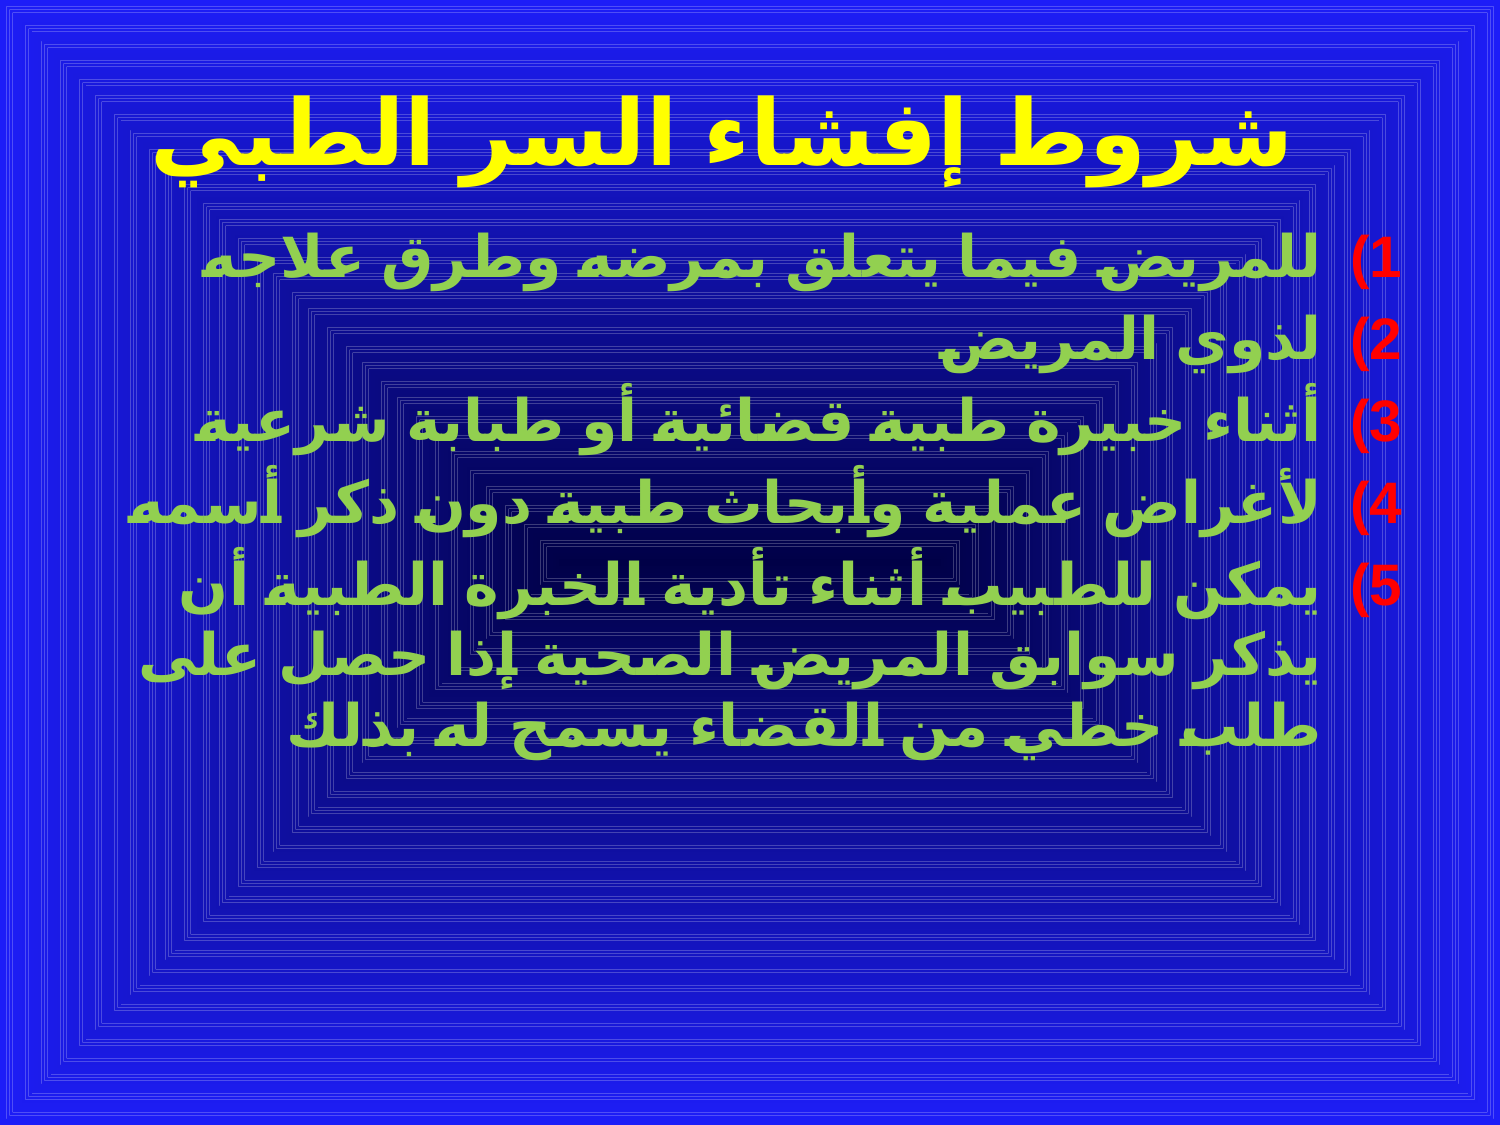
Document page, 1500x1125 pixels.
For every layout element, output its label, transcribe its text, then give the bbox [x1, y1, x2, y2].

list للمريض فيما يتعلق بمرضه وطرق علاجه لذوي المريض أثناء خبيرة طبية قضائية أو طبابة شرعية لأغراض عملية وأبحاث طبية دون ذكر أسمه يمكن للطبيب أثناء تأدية الخبرة الطبية أن يذكر سوابق المريض الصحية إذا حصل على طلب خطي من القضاء يسمح له بذلك [70, 210, 1421, 961]
title شروط إفشاء السر الطبي [75, 70, 1425, 188]
